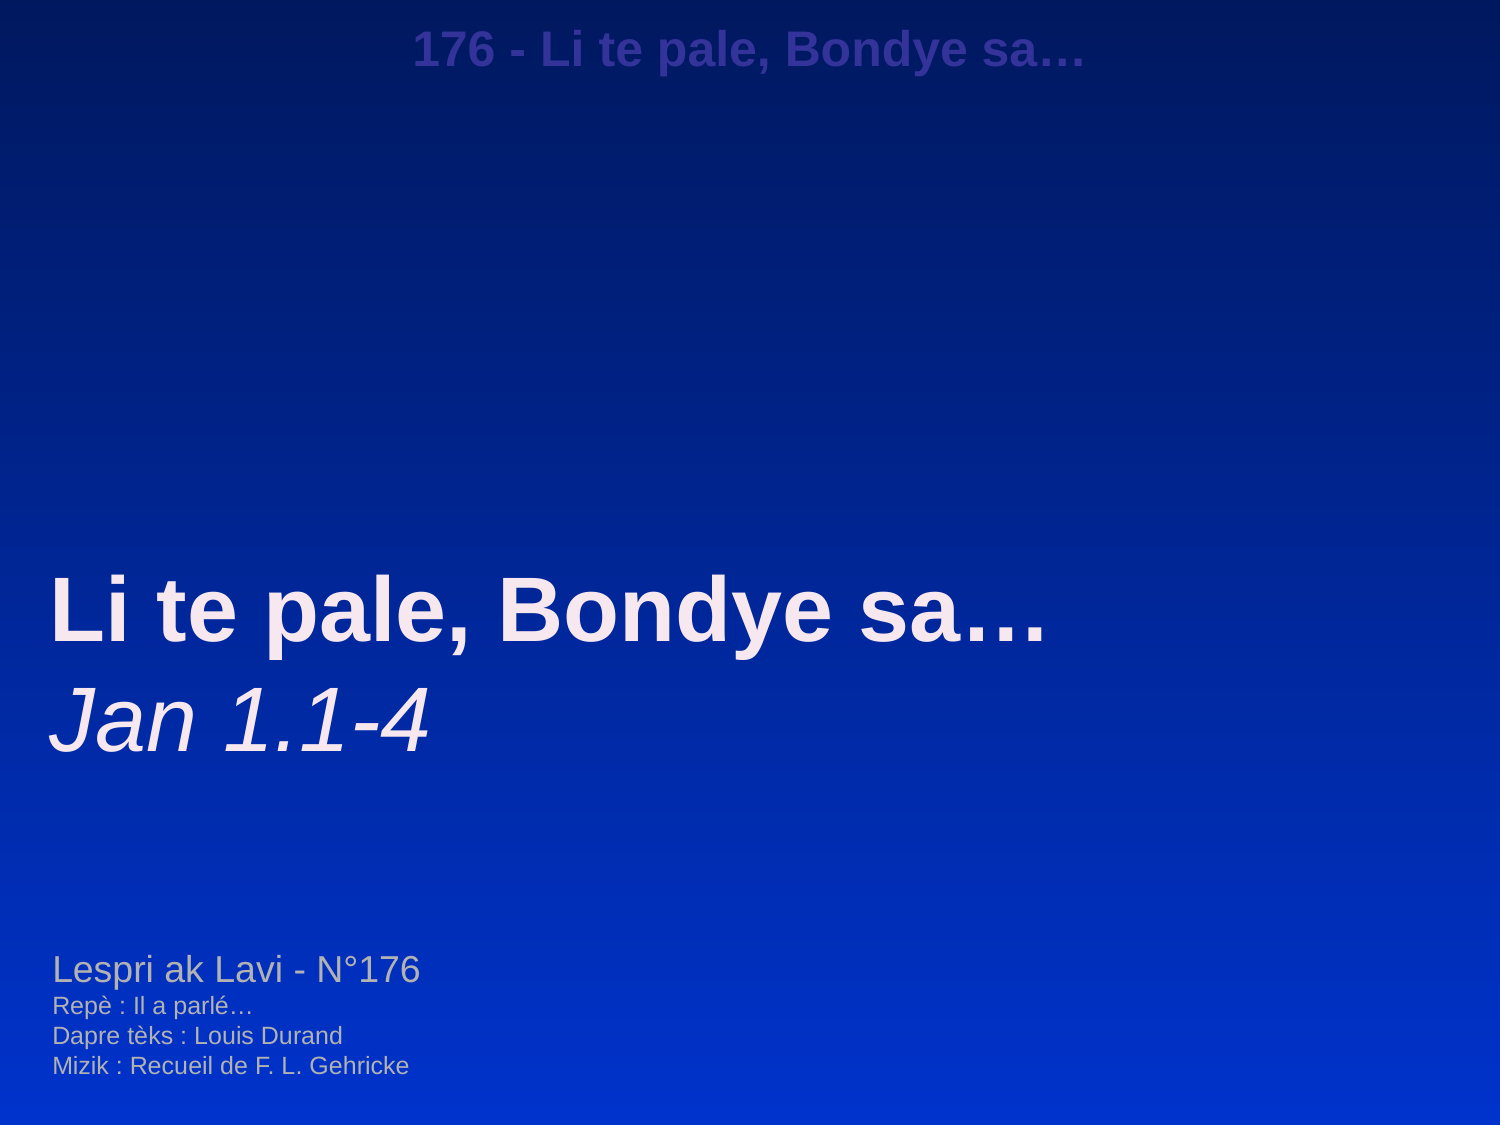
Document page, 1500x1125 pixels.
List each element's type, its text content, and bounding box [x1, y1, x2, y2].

text_box 176 - Li te pale, Bondye sa… [0, 9, 1500, 79]
text_box Lespri ak Lavi - N°176 Repè : Il a parlé… Dapre tèks : Louis Durand Mizik : Recueil de F. L. Gehricke [37, 937, 869, 1088]
text_box Li te pale, Bondye sa… Jan 1.1-4 [35, 542, 1388, 778]
